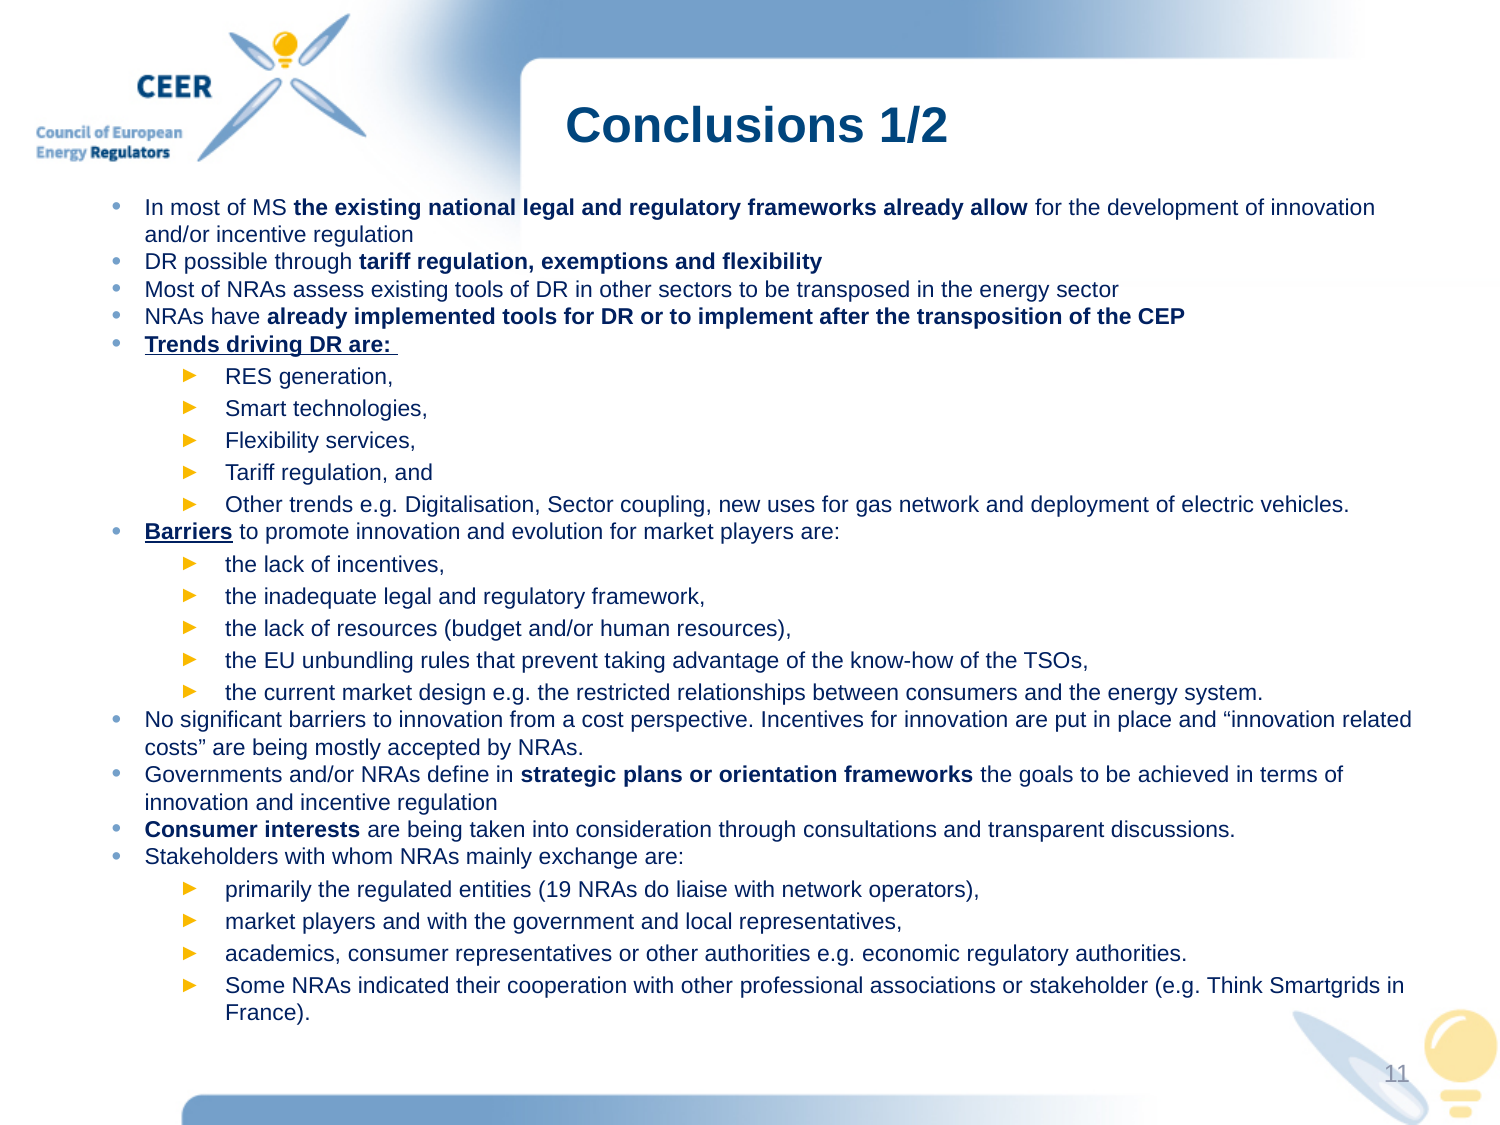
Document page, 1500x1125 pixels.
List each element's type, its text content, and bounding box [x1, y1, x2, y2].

slide_number 11 [1074, 1042, 1425, 1103]
list In most of MS the existing national legal and regulatory frameworks already allow for the development of innovation and/or incentive regulation DR possible through tariff regulation, exemptions and flexibility Most of NRAs assess existing tools of DR in other sectors to be transposed in the energy sector NRAs have already implemented tools for DR or to implement after the transposition of the CEP Trends driving DR are: RES generation, Smart technologies, Flexibility services, Tariff regulation, and Other trends e.g. Digitalisation, Sector coupling, new uses for gas network and deployment of electric vehicles. Barriers to promote innovation and evolution for market players are: the lack of incentives, the inadequate legal and regulatory framework, the lack of resources (budget and/or human resources), the EU unbundling rules that prevent taking advantage of the know-how of the TSOs, the current market design e.g. the restricted relationships between consumers and the energy system. No significant barriers to innovation from a cost perspective. Incentives for innovation are put in place and “innovation related costs” are being mostly accepted by NRAs. Governments and/or NRAs define in strategic plans or orientation frameworks the goals to be achieved in terms of innovation and incentive regulation Consumer interests are being taken into consideration through consultations and transparent discussions. Stakeholders with whom NRAs mainly exchange are: primarily the regulated entities (19 NRAs do liaise with network operators), market players and with the government and local representatives, academics, consumer representatives or other authorities e.g. economic regulatory authorities. Some NRAs indicated their cooperation with other professional associations or stakeholder (e.g. Think Smartgrids in France). [88, 184, 1439, 927]
title Conclusions 1/2 [550, 72, 1425, 184]
picture [0, 0, 1500, 1125]
